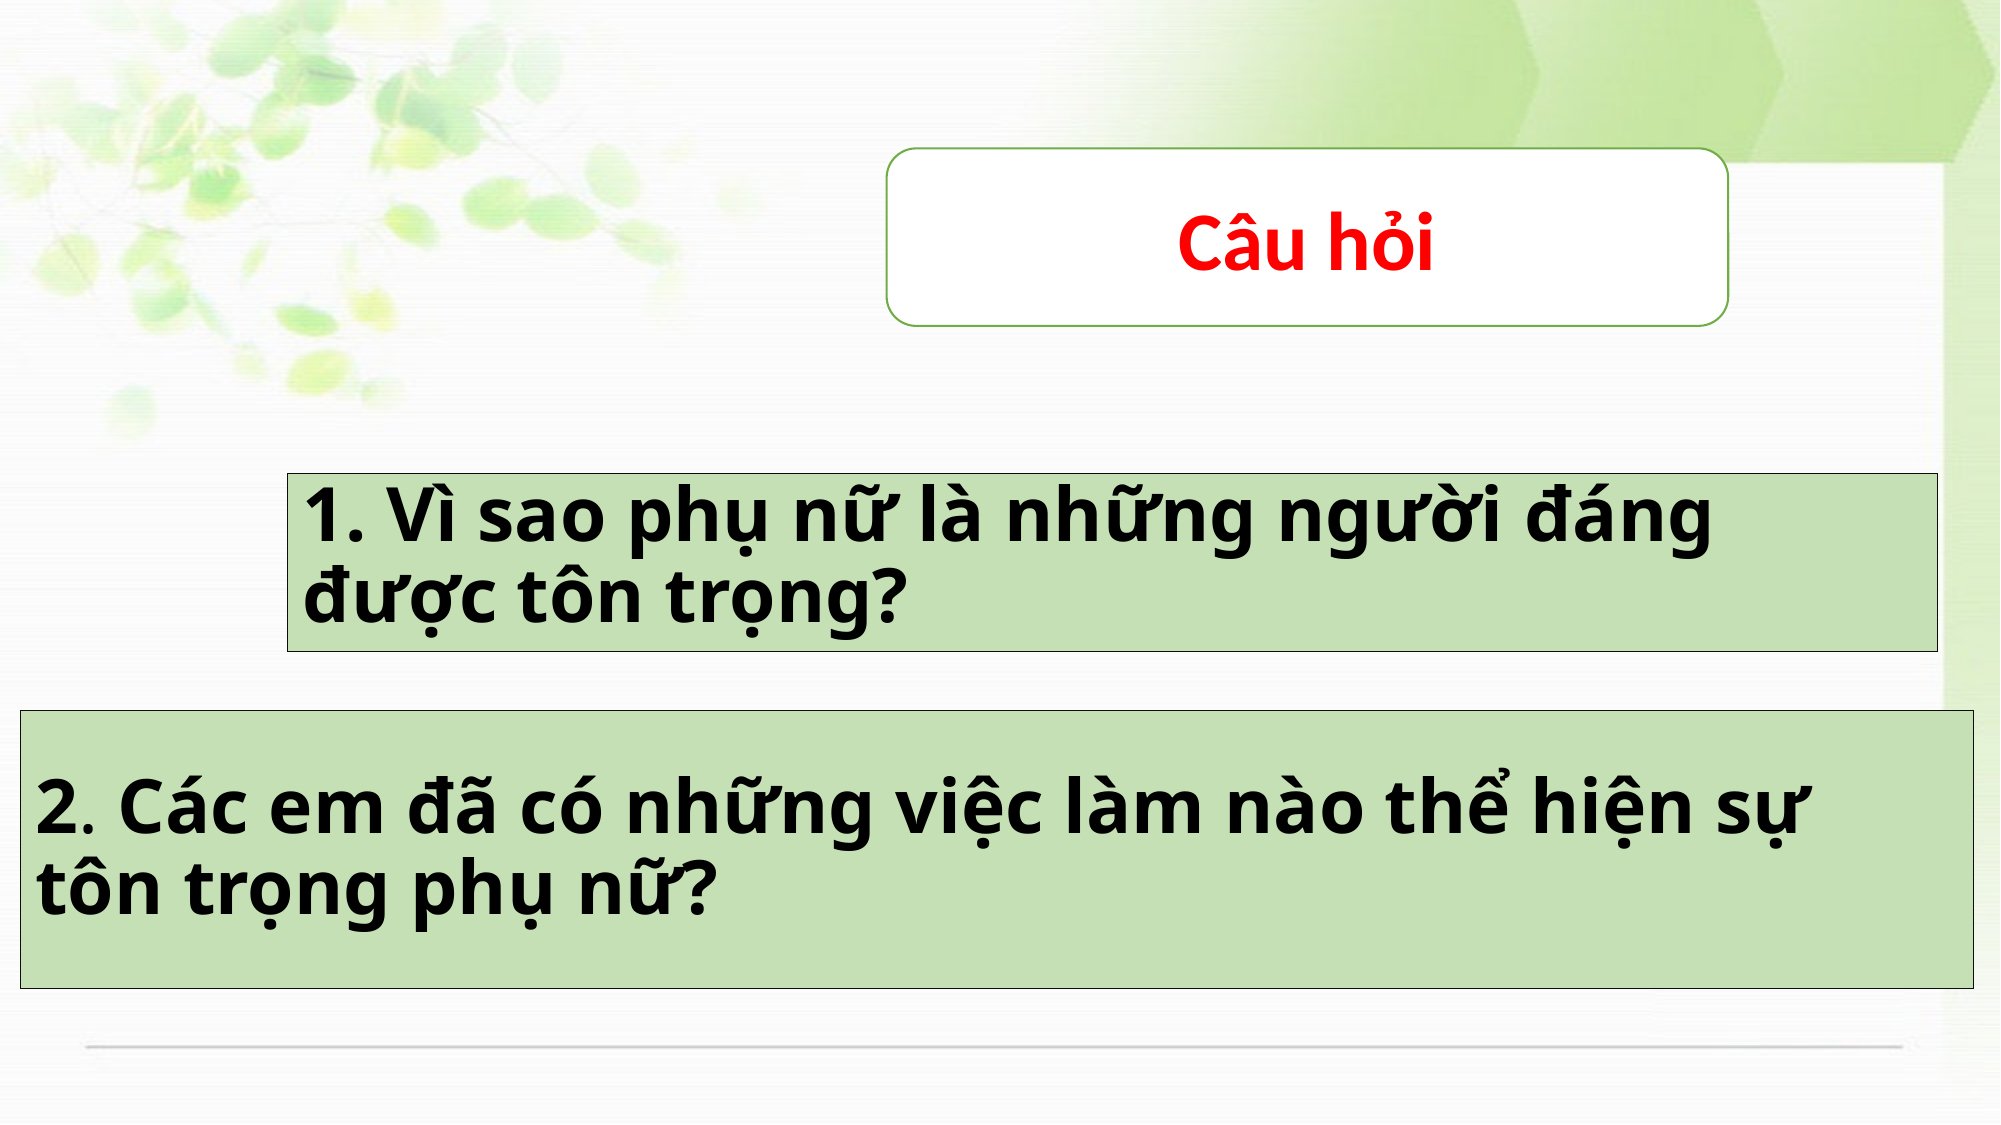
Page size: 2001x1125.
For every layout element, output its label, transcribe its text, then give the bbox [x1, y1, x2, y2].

text_box 2. Các em đã có những việc làm nào thể hiện sự tôn trọng phụ nữ? [20, 710, 1974, 989]
text_box Câu hỏi [885, 147, 1730, 327]
title 1. Vì sao phụ nữ là những người đáng được tôn trọng? [287, 473, 1938, 652]
